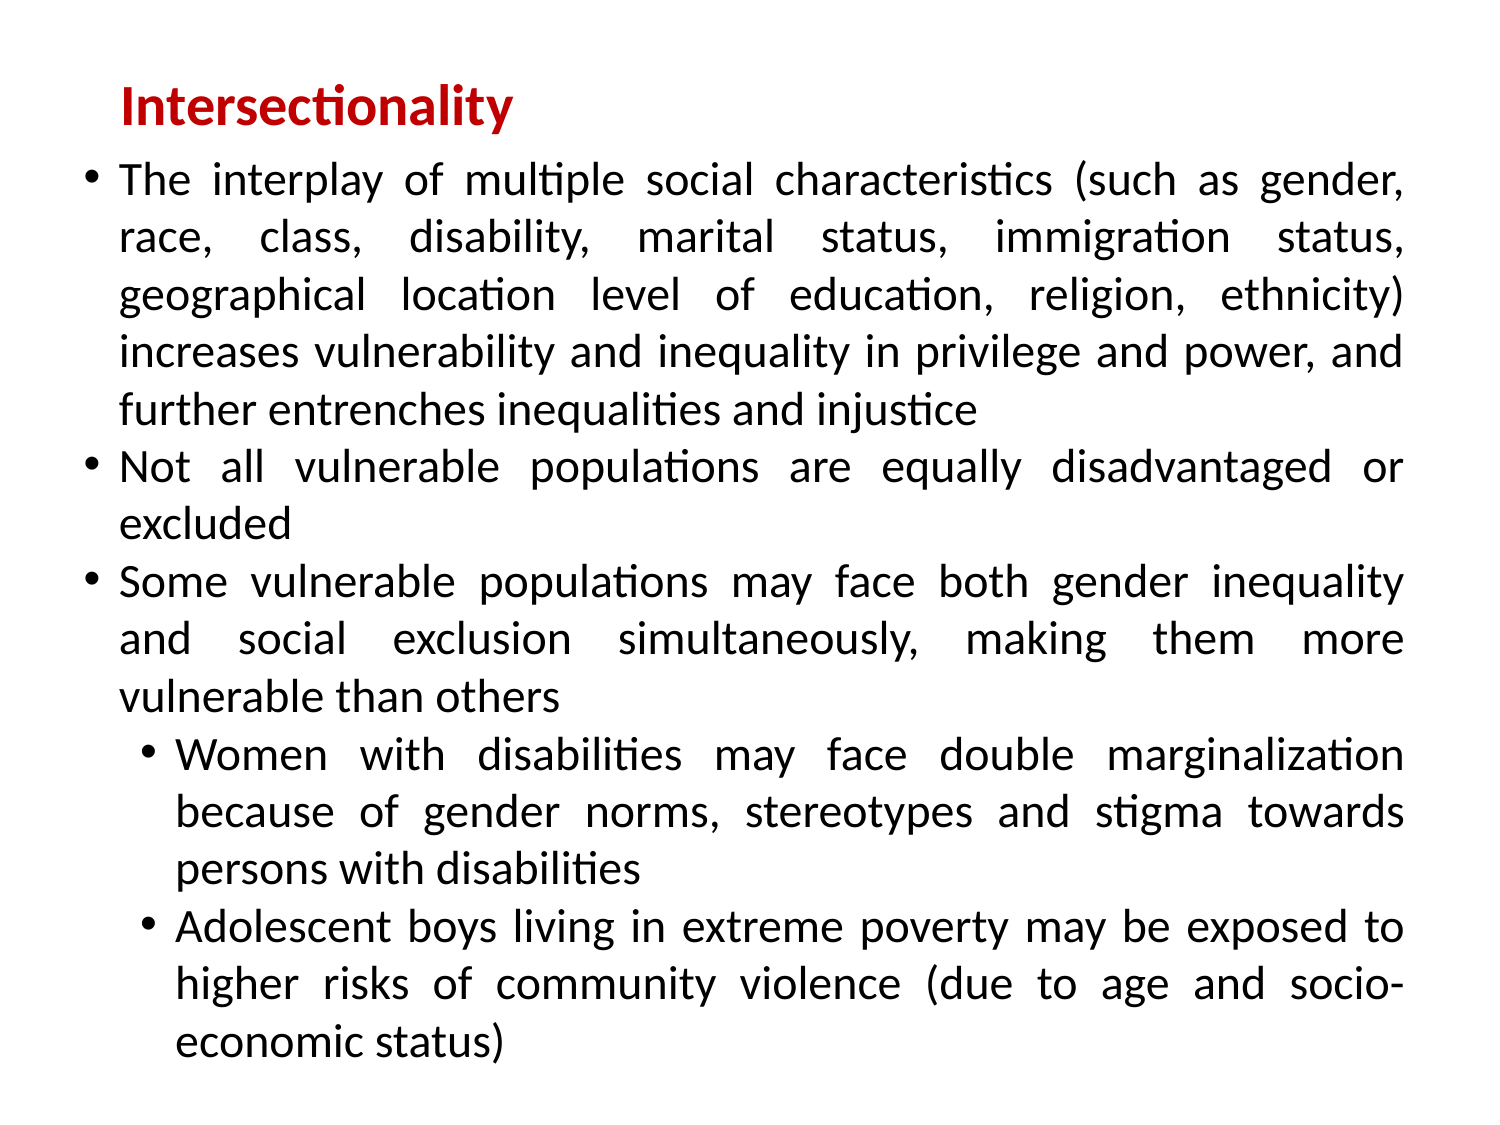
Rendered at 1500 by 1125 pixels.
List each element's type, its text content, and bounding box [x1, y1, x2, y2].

title Intersectionality [120, 67, 1234, 139]
text_box The interplay of multiple social characteristics (such as gender, race, class, disability, marital status, immigration status, geographical location level of education, religion, ethnicity) increases vulnerability and inequality in privilege and power, and further entrenches inequalities and injustice Not all vulnerable populations are equally disadvantaged or excluded Some vulnerable populations may face both gender inequality and social exclusion simultaneously, making them more vulnerable than others Women with disabilities may face double marginalization because of gender norms, stereotypes and stigma towards persons with disabilities Adolescent boys living in extreme poverty may be exposed to higher risks of community violence (due to age and socio-economic status) [68, 139, 1423, 806]
